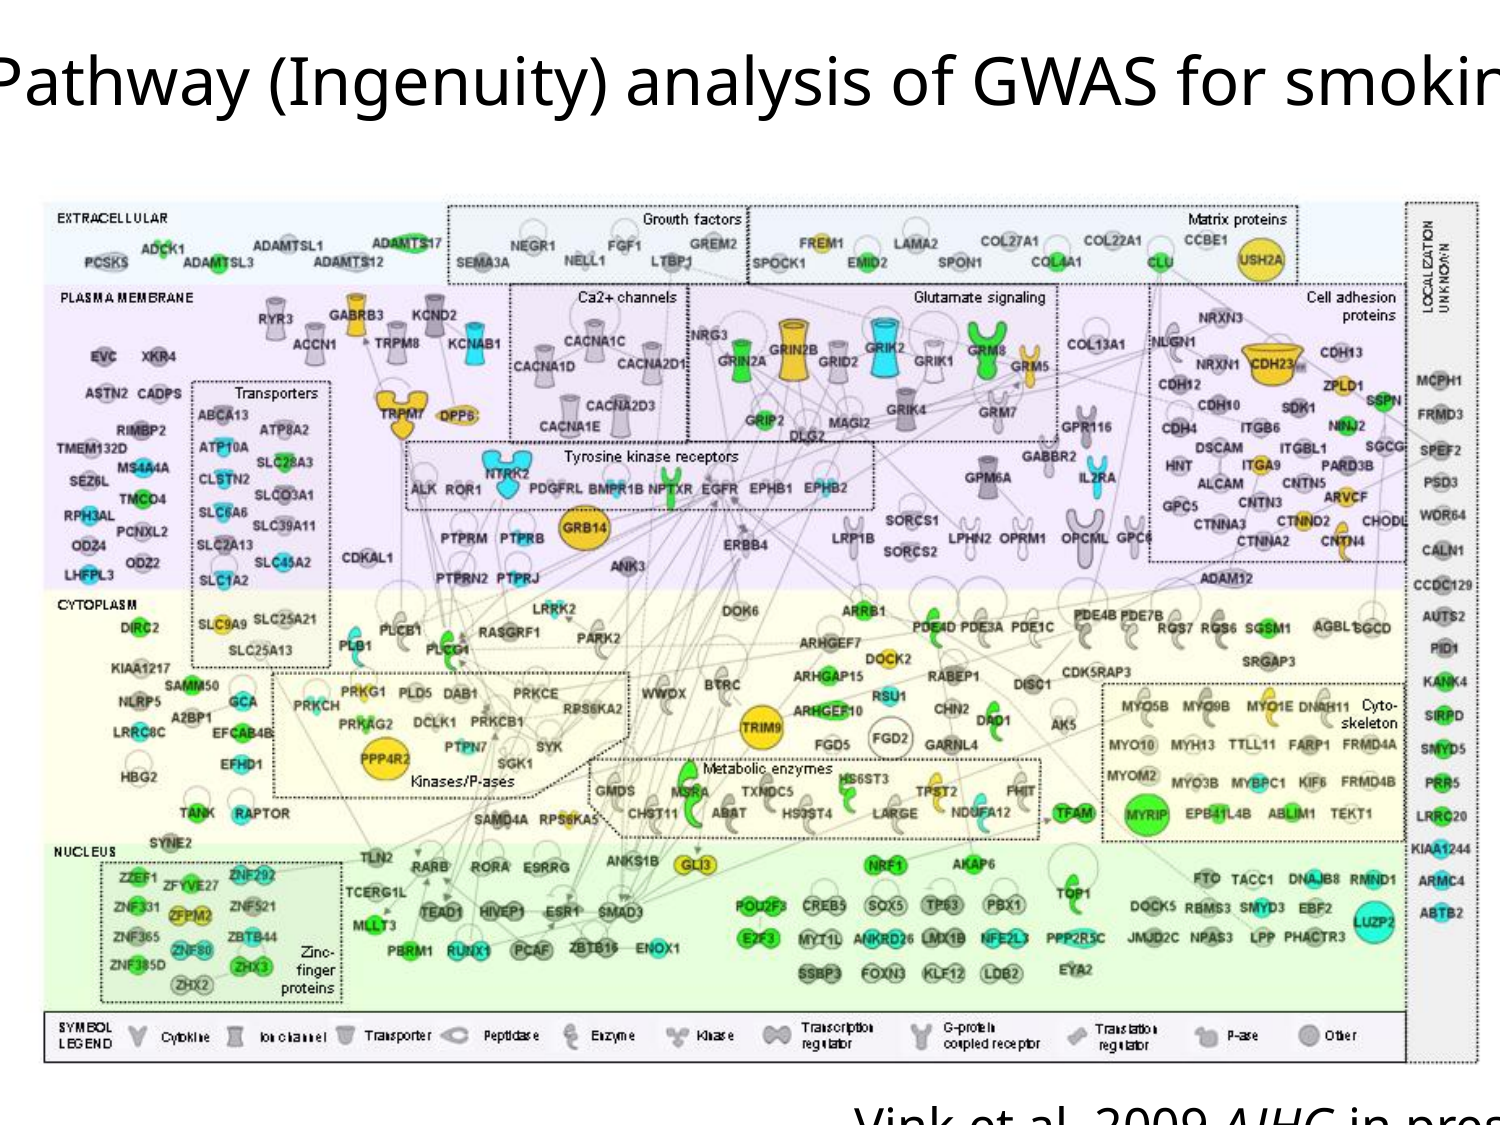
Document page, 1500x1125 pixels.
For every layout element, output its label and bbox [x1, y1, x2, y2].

list [0, 0, 1500, 1125]
